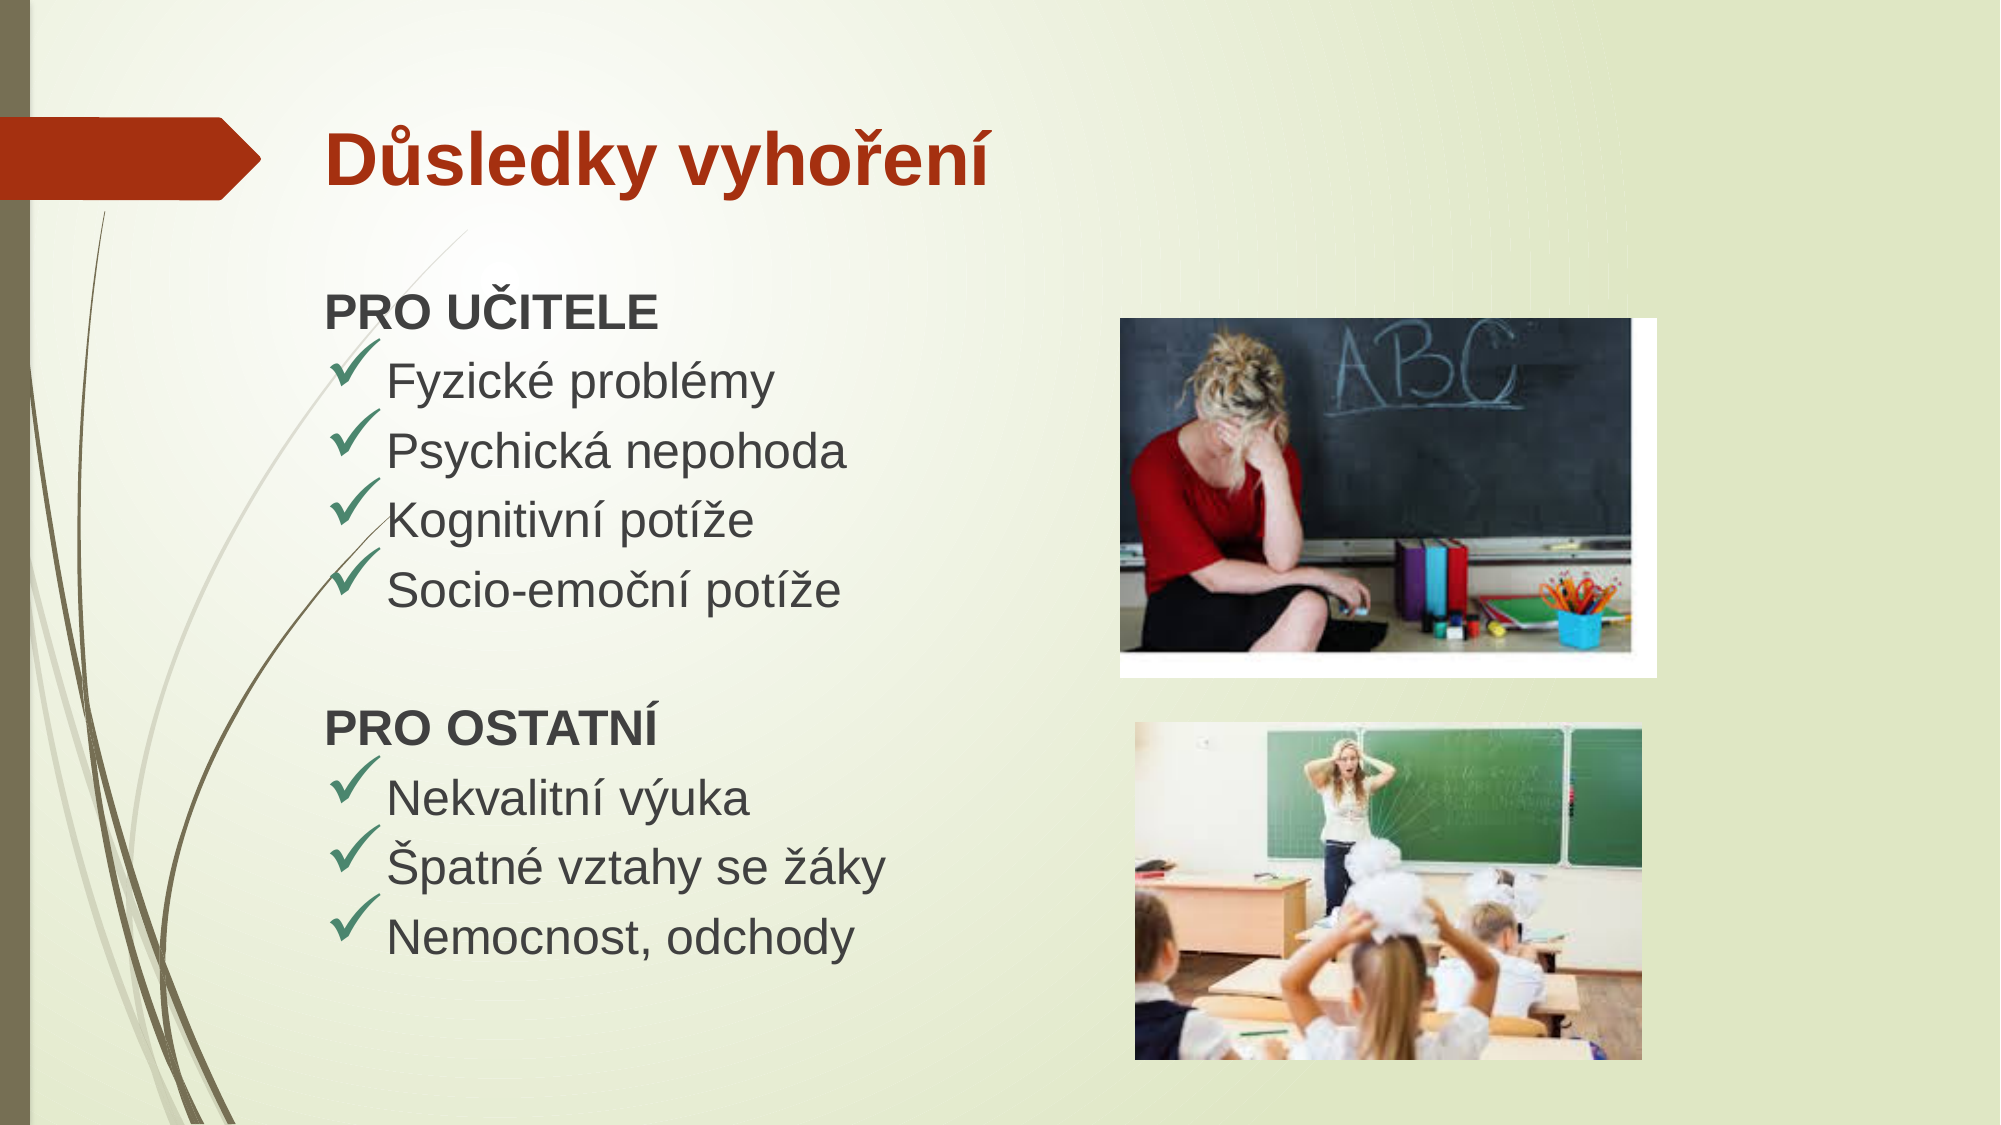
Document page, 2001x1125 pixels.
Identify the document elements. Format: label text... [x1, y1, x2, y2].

picture [1135, 722, 1642, 1060]
picture [1120, 317, 1657, 679]
text_box Důsledky vyhoření PRO UČITELE Fyzické problémy Psychická nepohoda Kognitivní potíže Socio-emoční potíže PRO OSTATNÍ Nekvalitní výuka Špatné vztahy se žáky Nemocnost, odchody [313, 105, 1086, 891]
